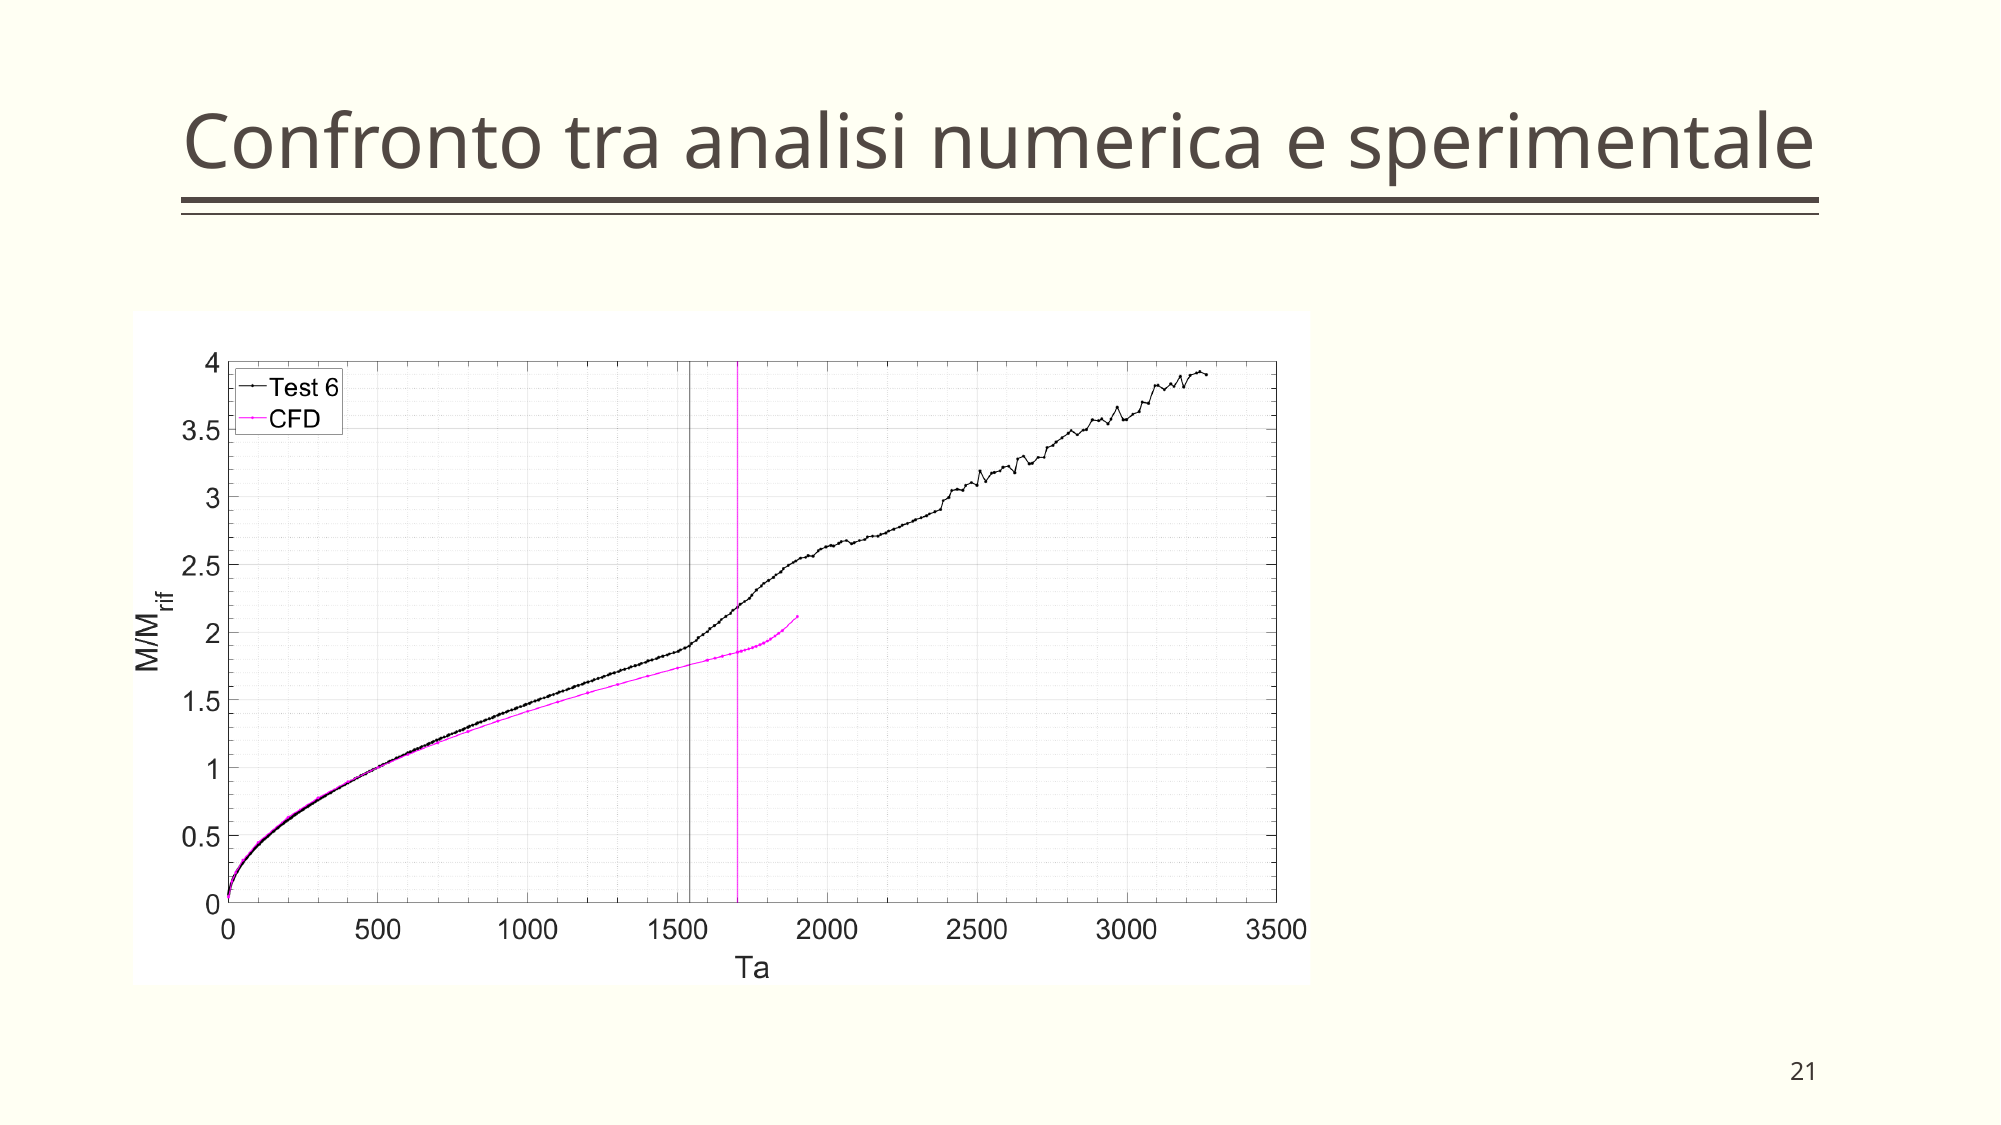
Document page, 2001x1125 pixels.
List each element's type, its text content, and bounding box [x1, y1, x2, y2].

slide_number 21 [1518, 1042, 1819, 1103]
picture [133, 310, 1311, 985]
title Confronto tra analisi numerica e sperimentale [181, 12, 1819, 193]
